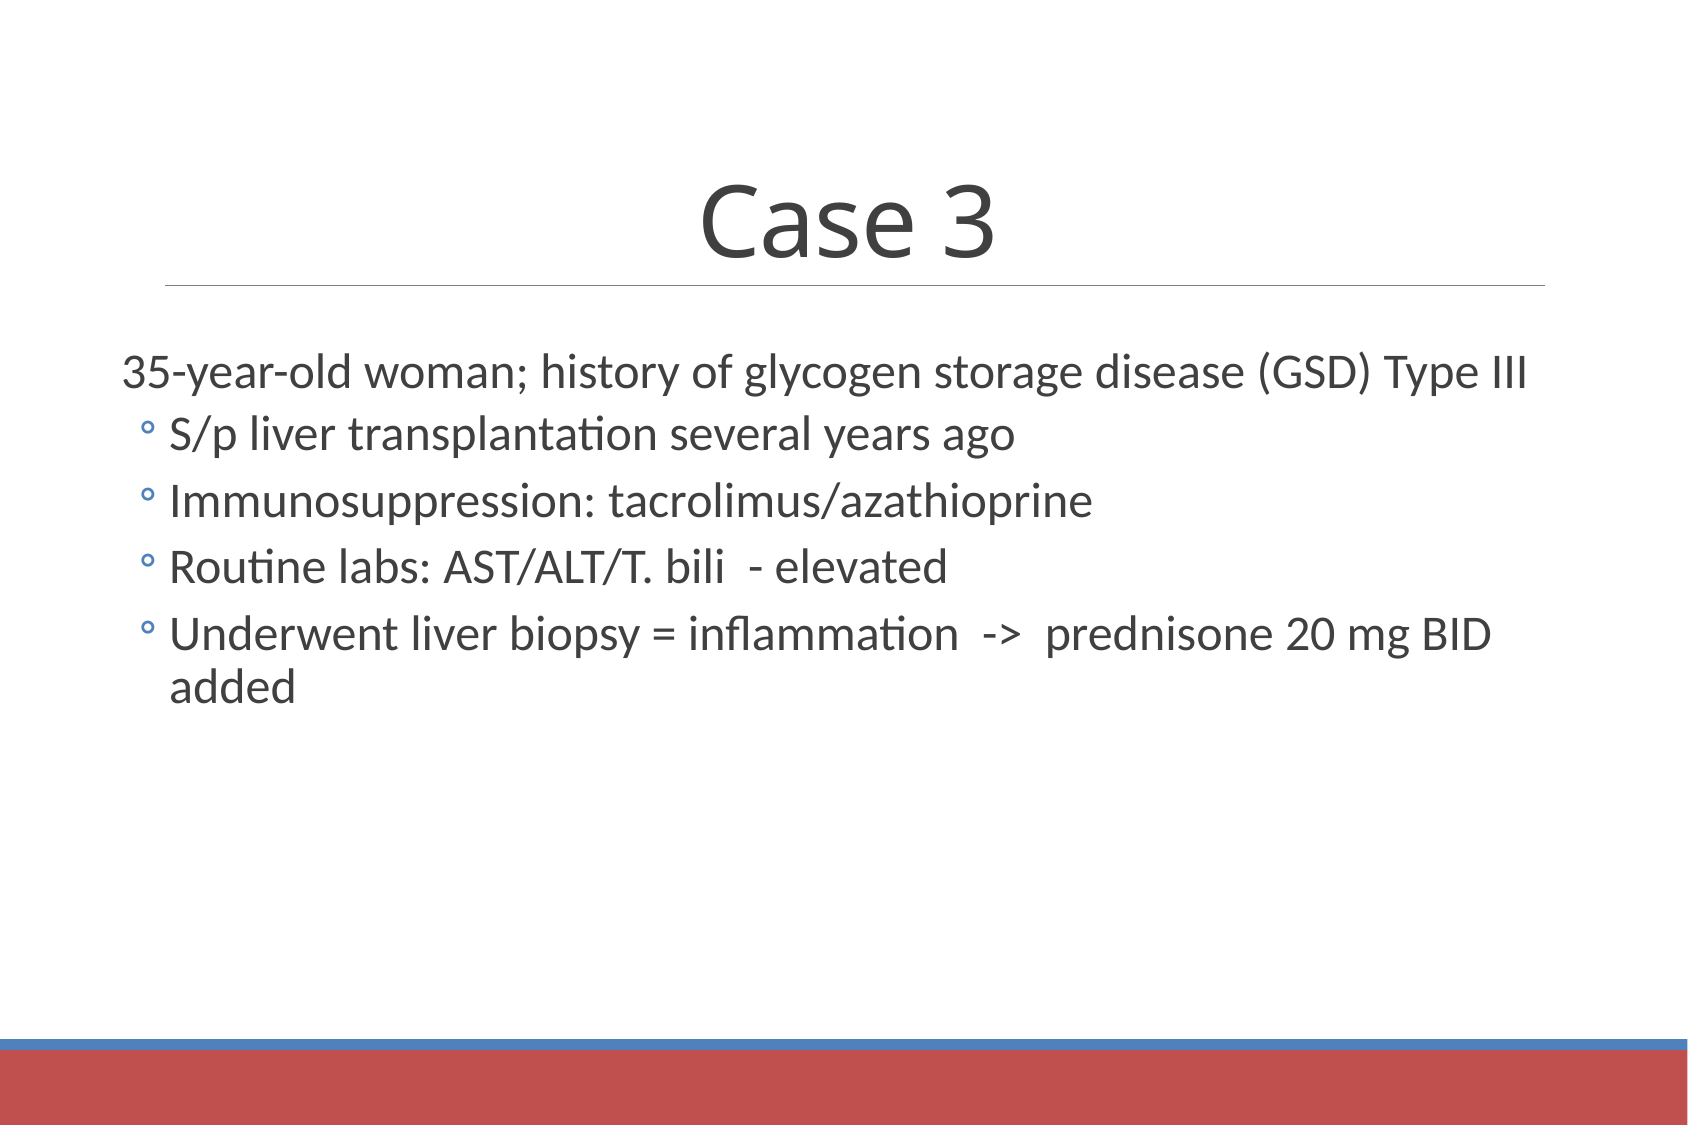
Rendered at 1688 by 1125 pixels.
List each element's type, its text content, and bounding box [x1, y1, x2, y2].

list 35-year-old woman; history of glycogen storage disease (GSD) Type III S/p liver transplantation several years ago Immunosuppression: tacrolimus/azathioprine Routine labs: AST/ALT/T. bili - elevated Underwent liver biopsy = inflammation -> prednisone 20 mg BID added [106, 337, 1544, 1005]
title Case 3 [151, 47, 1544, 285]
